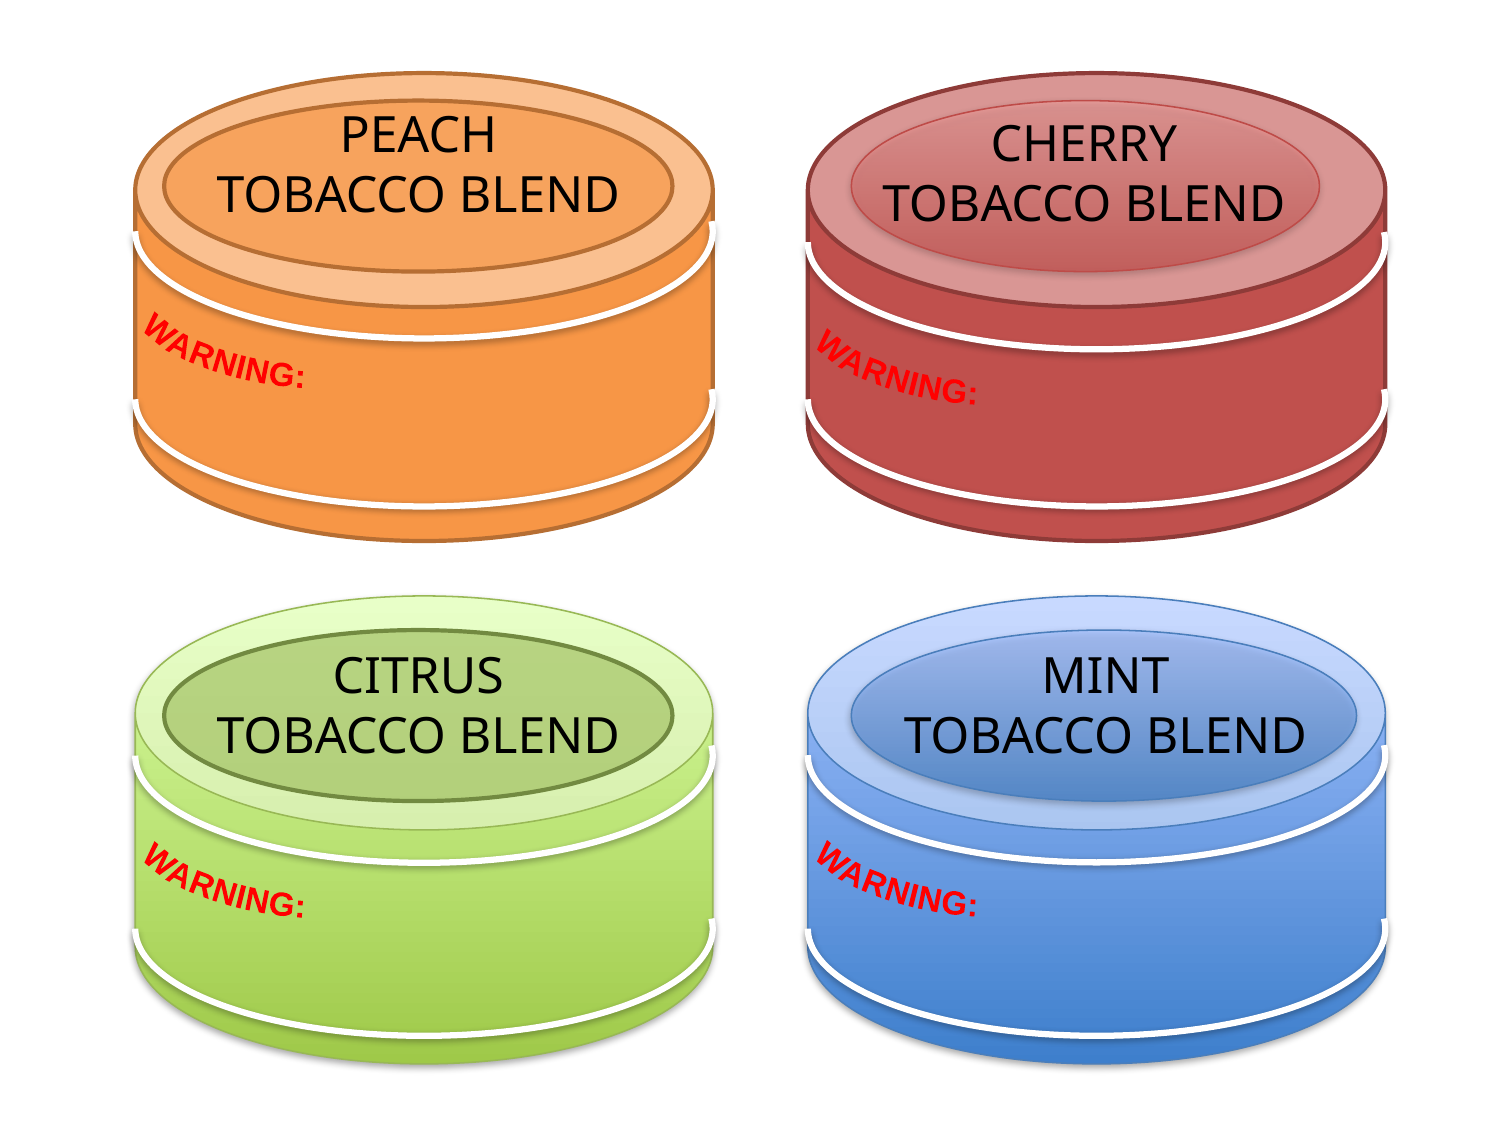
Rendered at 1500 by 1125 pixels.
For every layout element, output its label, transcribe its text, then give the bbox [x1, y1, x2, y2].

text_box CITRUS TOBACCO BLEND [164, 636, 673, 753]
text_box [1320, 113, 1388, 231]
text_box [804, 231, 1389, 353]
text_box [1005, 629, 1203, 636]
text_box [310, 627, 527, 636]
text_box [805, 424, 1388, 544]
text_box [807, 783, 1387, 927]
text_box [133, 136, 164, 231]
text_box [134, 784, 714, 927]
text_box [133, 425, 715, 544]
text_box PEACH TOBACCO BLEND [164, 94, 673, 230]
text_box [132, 918, 716, 1039]
text_box [804, 918, 1389, 1039]
text_box [877, 595, 1316, 636]
text_box [808, 959, 1384, 1065]
text_box [132, 388, 716, 510]
text_box [673, 128, 715, 220]
text_box [251, 70, 597, 94]
text_box MINT TOBACCO BLEND [851, 636, 1360, 753]
text_box [132, 220, 716, 342]
text_box [204, 595, 644, 636]
text_box [894, 70, 1299, 104]
text_box [1360, 663, 1387, 744]
text_box [132, 744, 716, 866]
text_box [805, 127, 848, 242]
text_box [136, 960, 712, 1065]
text_box [134, 661, 164, 754]
text_box [805, 268, 1388, 399]
text_box CHERRY TOBACCO BLEND [848, 104, 1320, 239]
text_box [673, 652, 714, 745]
text_box [133, 258, 715, 398]
text_box [804, 388, 1389, 510]
text_box [1012, 99, 1158, 104]
text_box [807, 650, 851, 754]
text_box [804, 744, 1389, 866]
